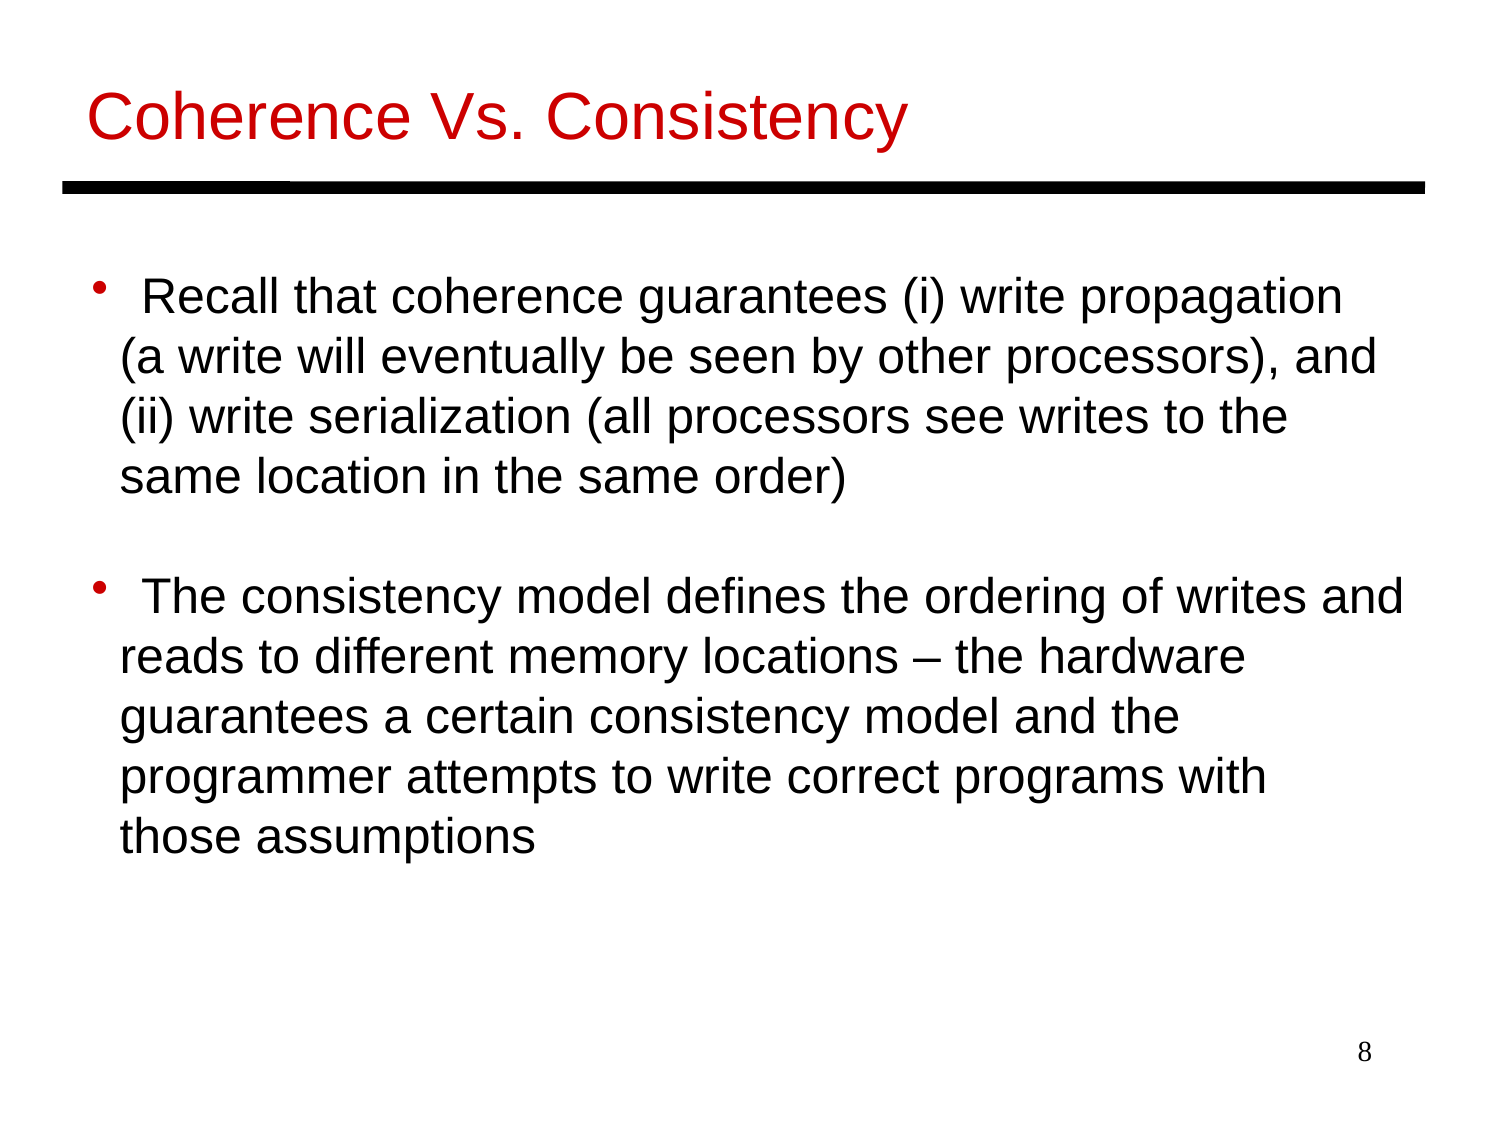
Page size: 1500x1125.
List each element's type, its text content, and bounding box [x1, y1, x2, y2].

text_box Recall that coherence guarantees (i) write propagation (a write will eventually be seen by other processors), and (ii) write serialization (all processors see writes to the same location in the same order) The consistency model defines the ordering of writes and reads to different memory locations – the hardware guarantees a certain consistency model and the programmer attempts to write correct programs with those assumptions [76, 256, 1420, 872]
slide_number 8 [1074, 1025, 1388, 1100]
text_box Coherence Vs. Consistency [71, 65, 925, 160]
